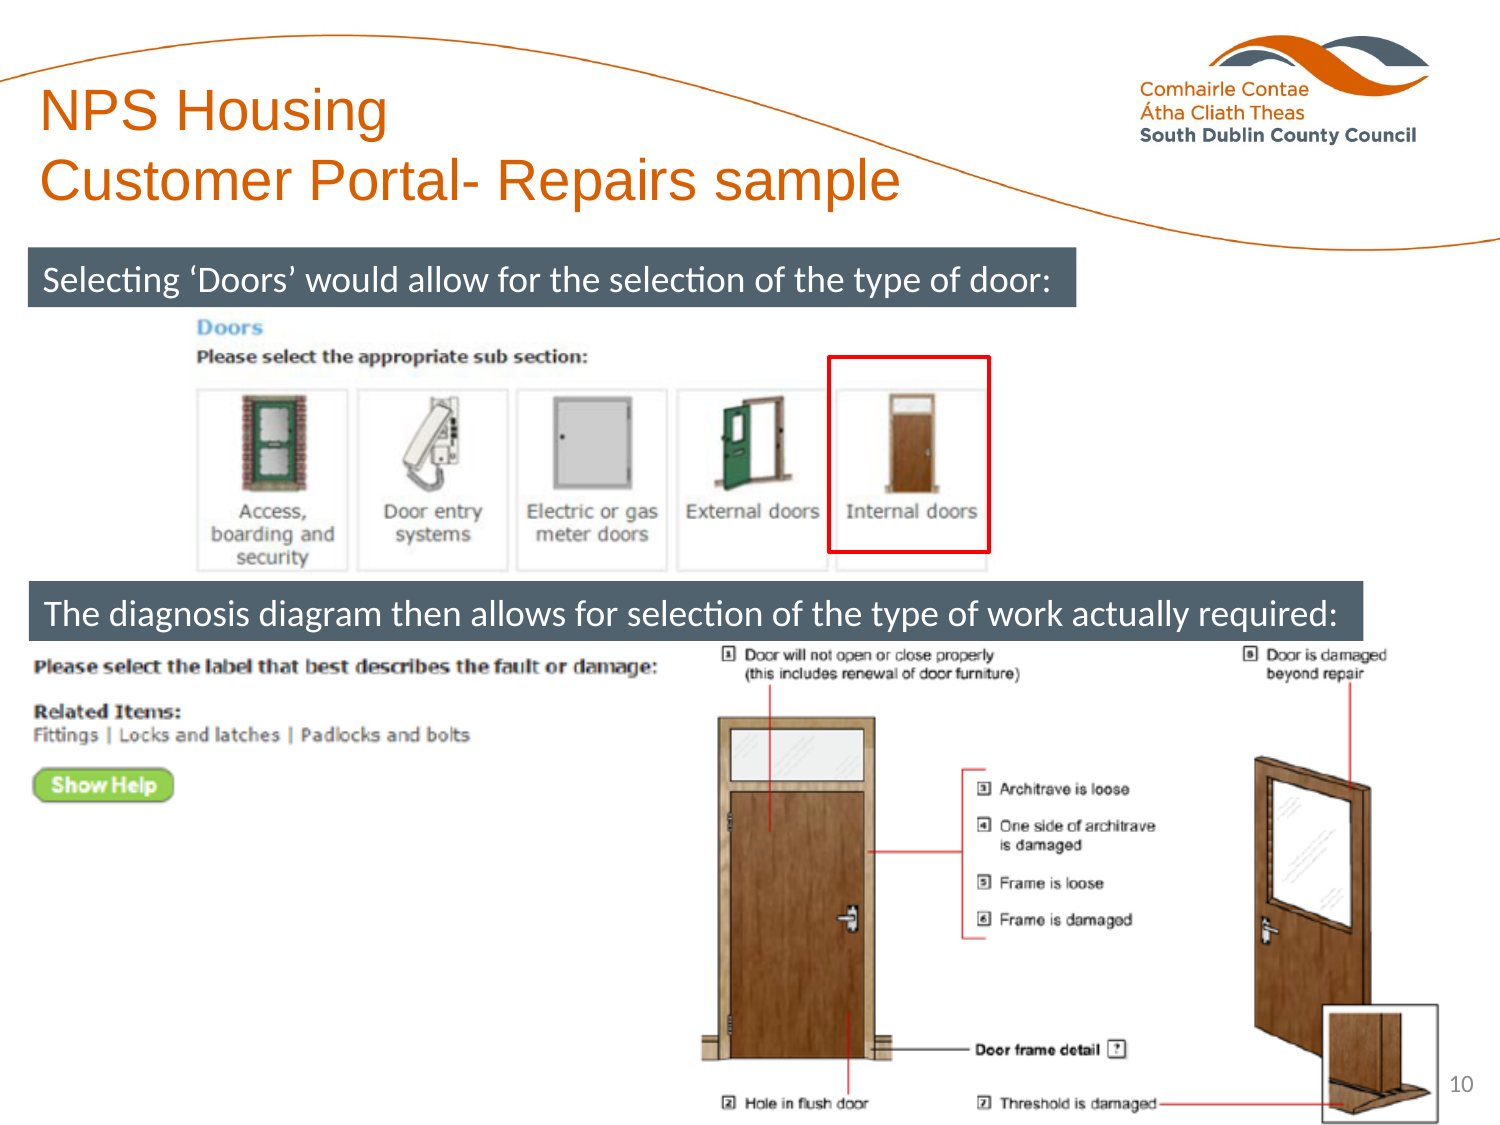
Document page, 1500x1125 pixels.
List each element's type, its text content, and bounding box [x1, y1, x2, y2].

picture [0, 0, 1500, 1125]
slide_number 10 [1454, 1084, 1489, 1111]
